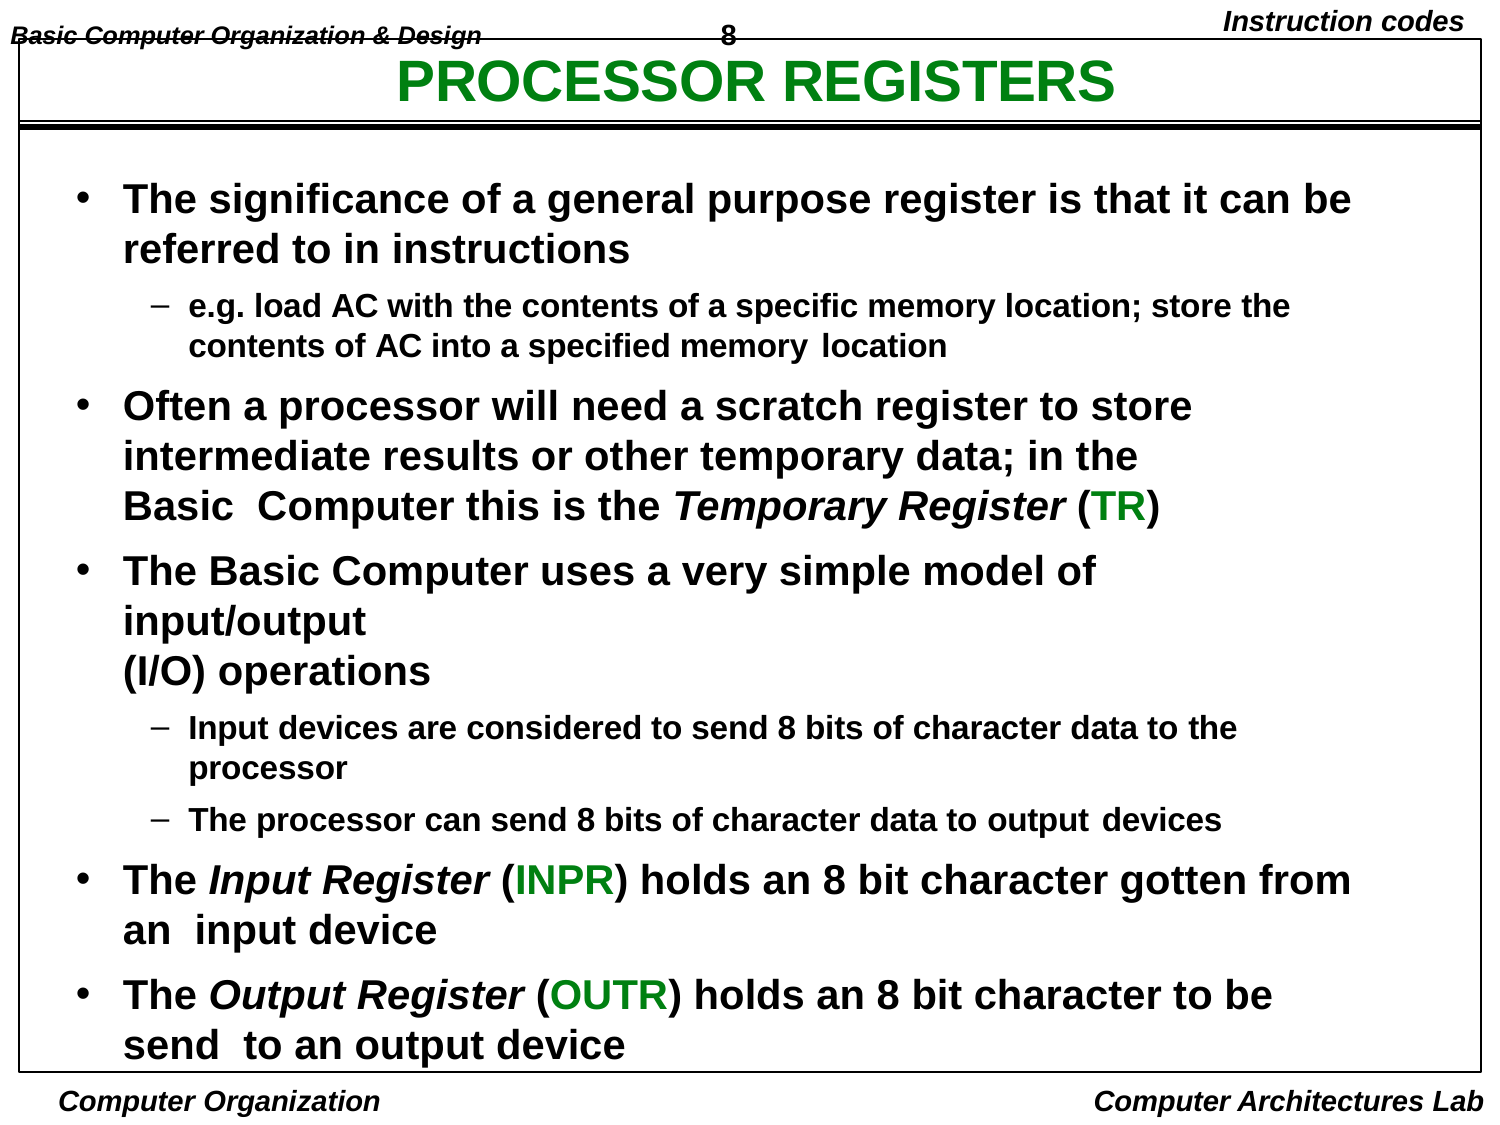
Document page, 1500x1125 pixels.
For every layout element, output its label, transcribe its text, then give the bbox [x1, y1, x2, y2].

footer Computer Architectures Lab [1091, 1082, 1488, 1125]
slide_number Computer Organization [55, 1082, 385, 1125]
text_box Instruction codes [1220, 0, 1468, 38]
text_box [18, 39, 1482, 1072]
text_box Basic Computer Organization & Design 8 [8, 0, 737, 55]
text_box The significance of a general purpose register is that it can be referred to in instructions e.g. load AC with the contents of a specific memory location; store the contents of AC into a specified memory location Often a processor will need a scratch register to store intermediate results or other temporary data; in the Basic Computer this is the Temporary Register (TR) The Basic Computer uses a very simple model of input/output (I/O) operations Input devices are considered to send 8 bits of character data to the processor The processor can send 8 bits of character data to output devices The Input Register (INPR) holds an 8 bit character gotten from an input device The Output Register (OUTR) holds an 8 bit character to be send to an output device [73, 169, 1423, 1068]
title PROCESSOR REGISTERS [394, 40, 1123, 169]
